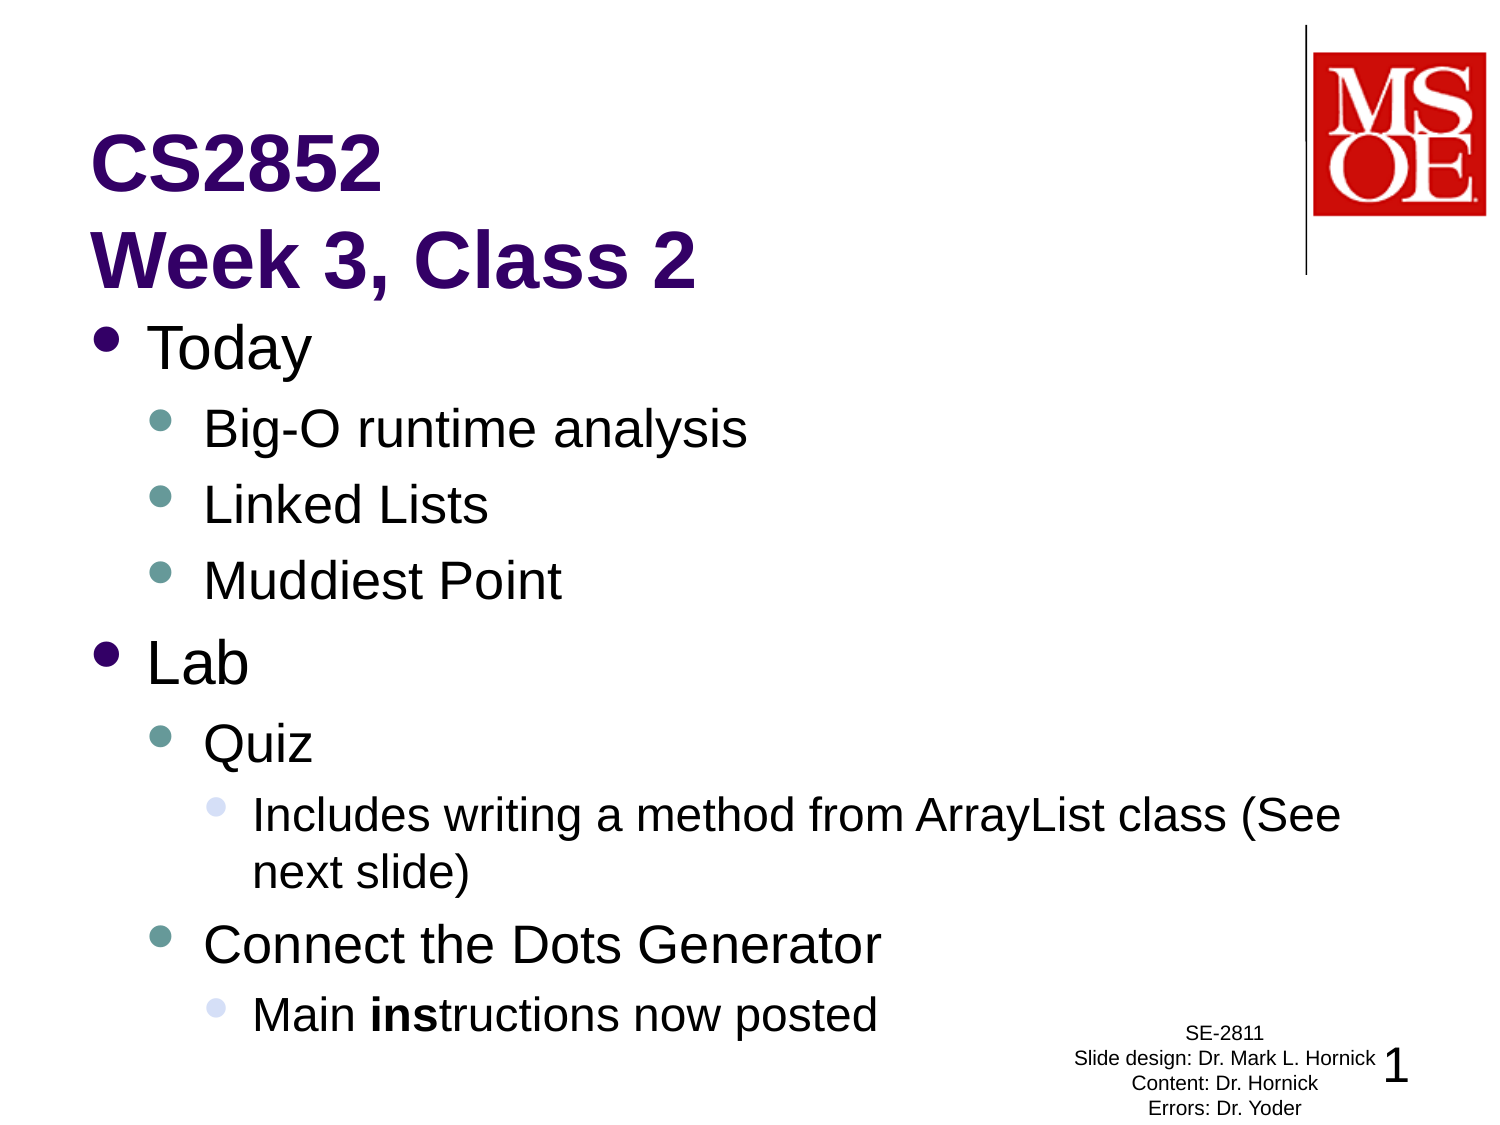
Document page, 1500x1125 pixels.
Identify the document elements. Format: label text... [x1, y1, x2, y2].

picture [1312, 37, 1488, 232]
footer SE-2811 Slide design: Dr. Mark L. Hornick Content: Dr. Hornick Errors: Dr. Yoder [987, 1012, 1463, 1088]
slide_number 1 [1074, 1024, 1426, 1101]
title CS2852 Week 3, Class 2 [74, 99, 1313, 299]
list Today Big-O runtime analysis Linked Lists Muddiest Point Lab Quiz Includes writing a method from ArrayList class (See next slide) Connect the Dots Generator Main instructions now posted [74, 299, 1426, 1076]
